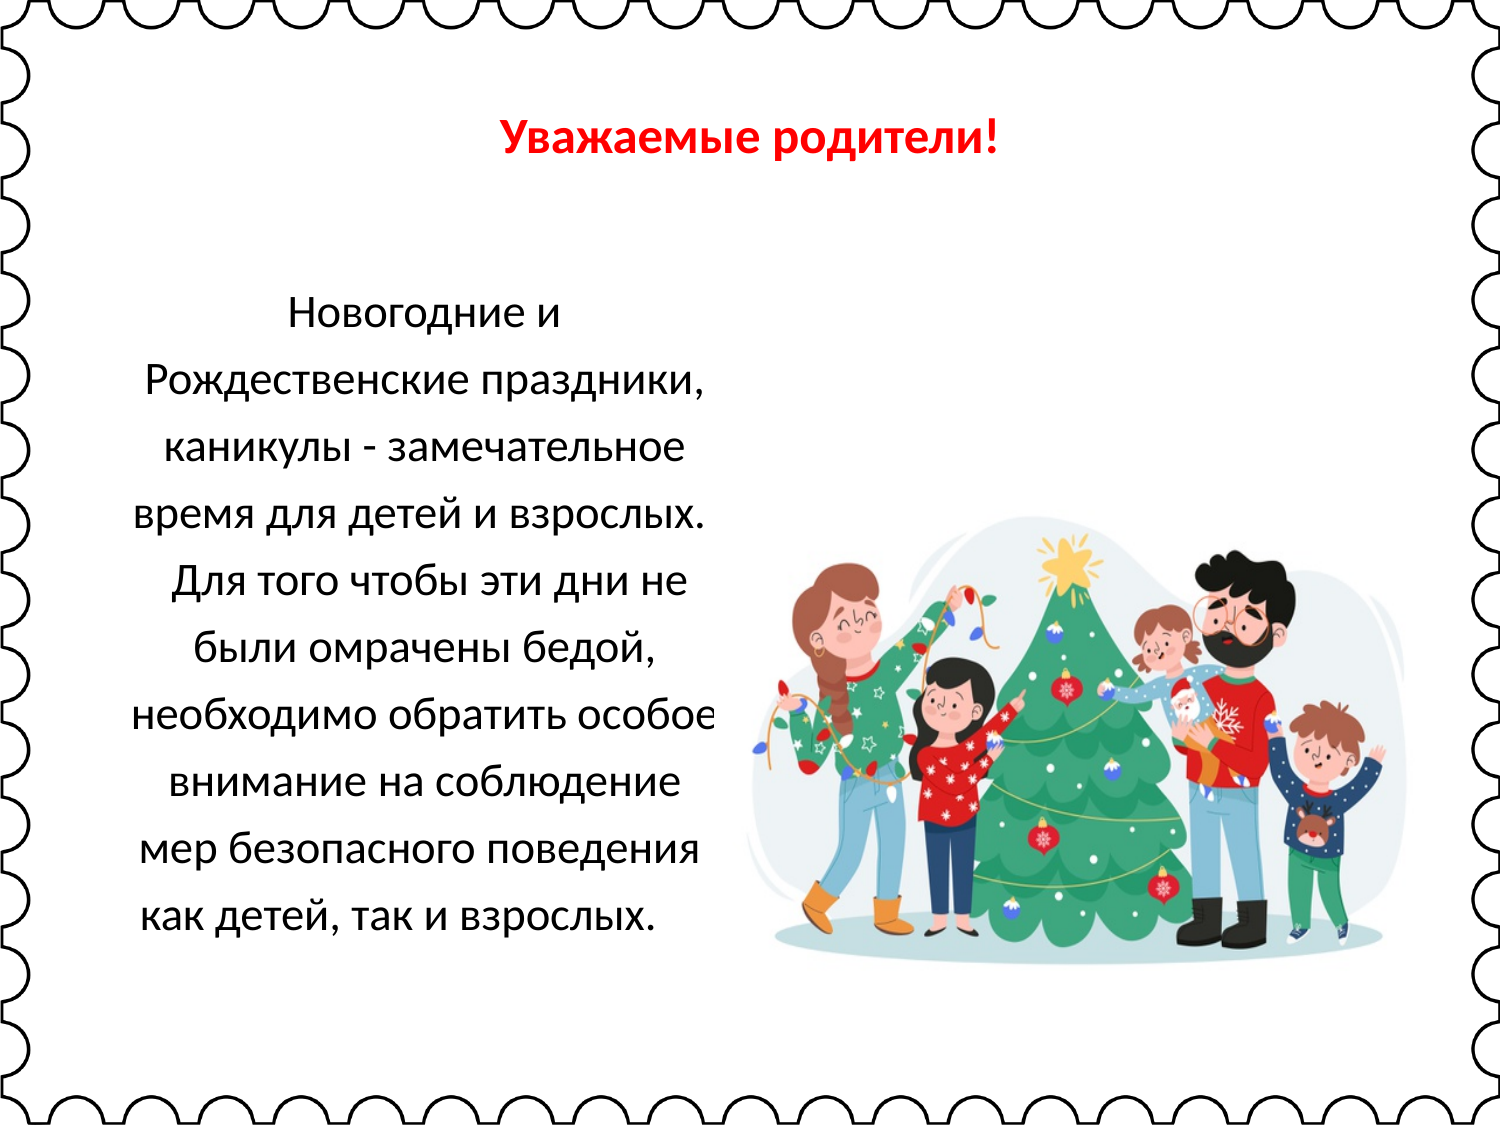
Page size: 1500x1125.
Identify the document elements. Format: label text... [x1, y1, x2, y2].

picture [0, 0, 1500, 1125]
title Уважаемые родители! [75, 45, 1425, 233]
list Новогодние и Рождественские праздники, каникулы - замечательное время для детей и взрослых. Для того чтобы эти дни не были омрачены бедой, необходимо обратить особое внимание на соблюдение мер безопасного поведения как детей, так и взрослых. [58, 262, 739, 1005]
